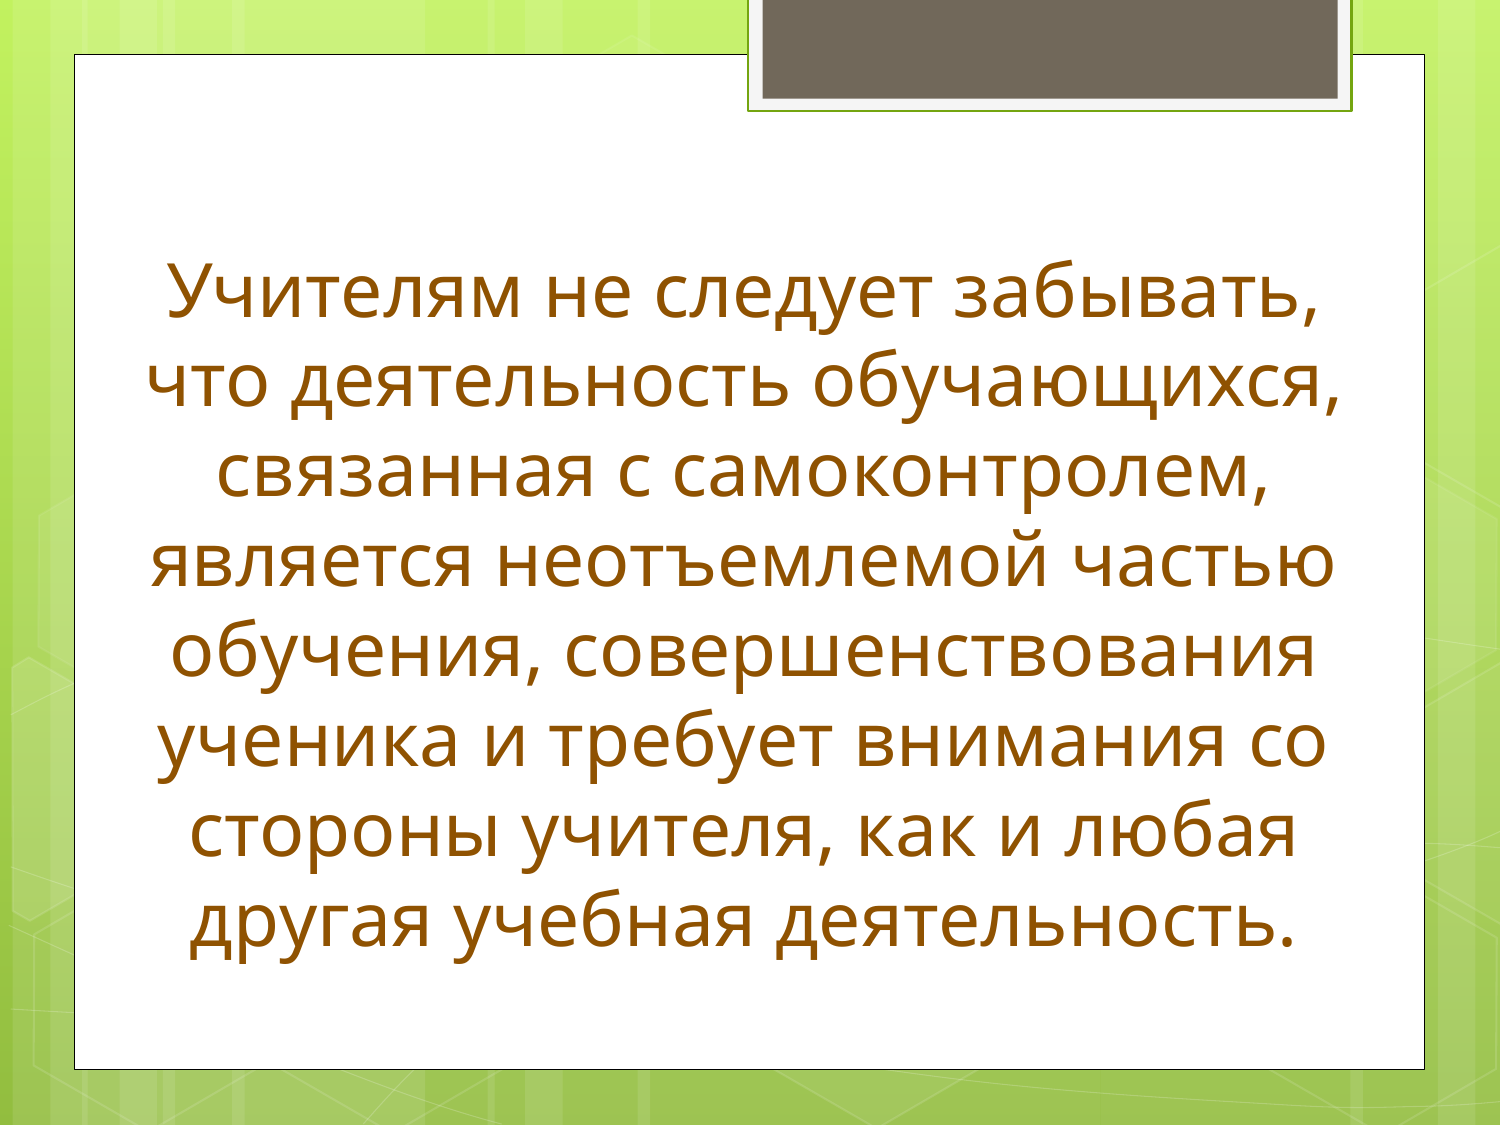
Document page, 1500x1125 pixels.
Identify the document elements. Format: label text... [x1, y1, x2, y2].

title Учителям не следует забывать, что деятельность обучающихся, связанная с самоконтролем, является неотъемлемой частью обучения, совершенство­вания ученика и требует внимания со стороны учителя, как и любая другая учебная деятельность. [112, 168, 1376, 1059]
